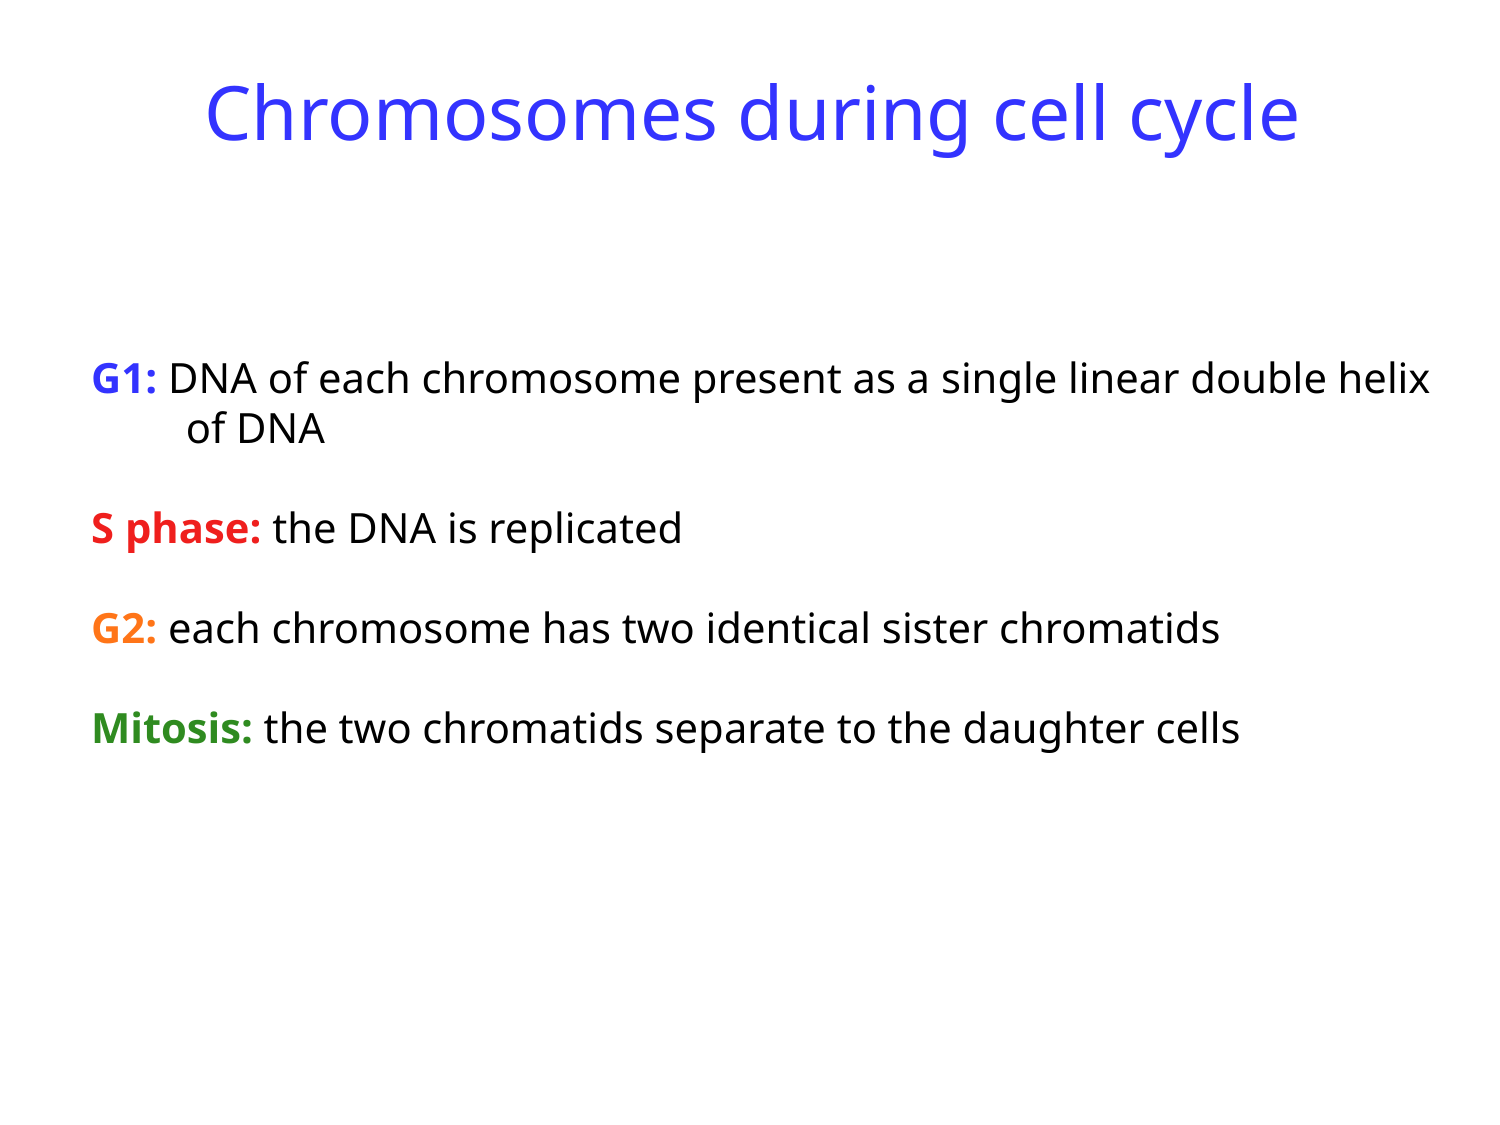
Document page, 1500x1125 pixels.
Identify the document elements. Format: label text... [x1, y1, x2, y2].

title Chromosomes during cell cycle [77, 16, 1430, 205]
text_box G1: DNA of each chromosome present as a single linear double helix of DNA S phase: the DNA is replicated G2: each chromosome has two identical sister chromatids Mitosis: the two chromatids separate to the daughter cells [76, 344, 1465, 760]
